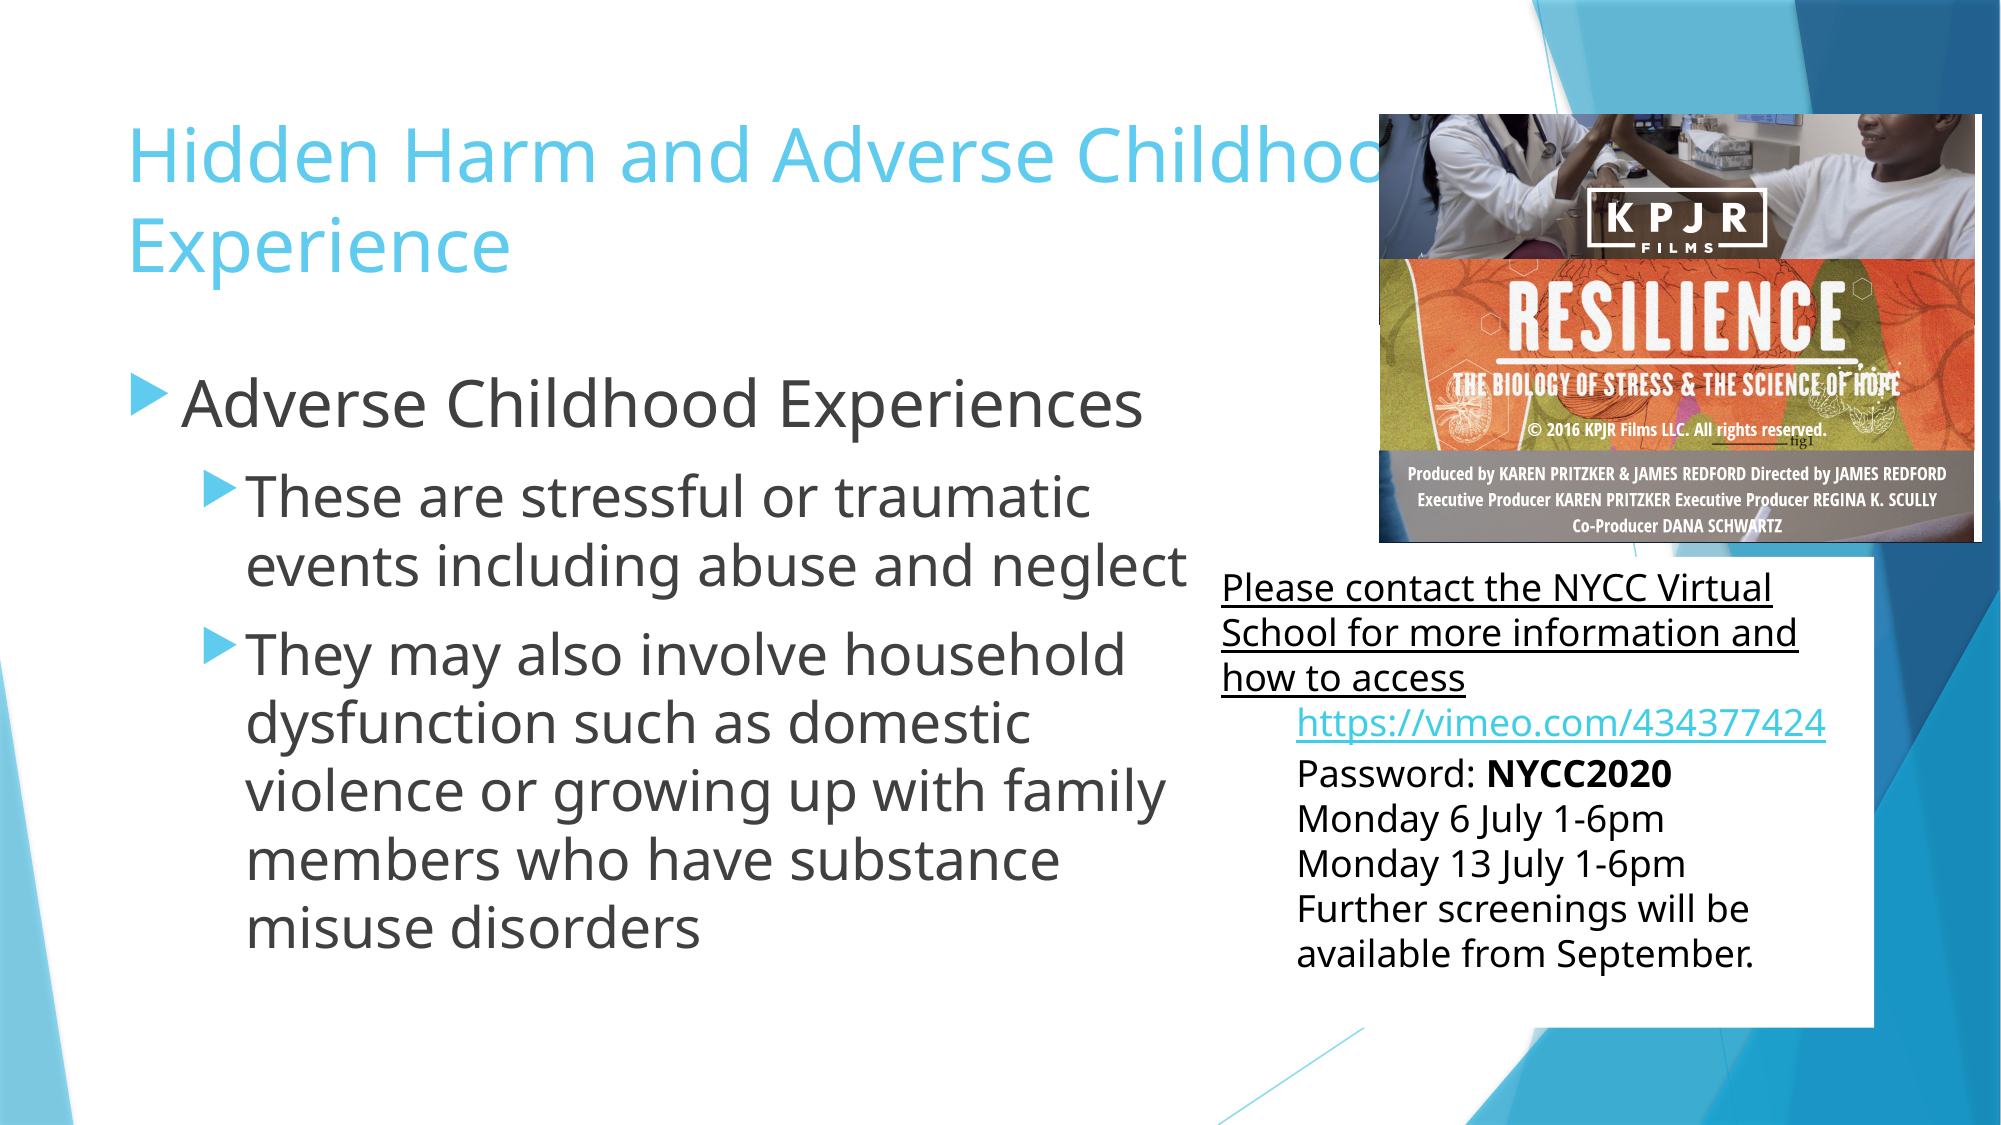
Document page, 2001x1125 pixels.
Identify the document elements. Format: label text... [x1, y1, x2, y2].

text_box Please contact the NYCC Virtual School for more information and how to access https://vimeo.com/434377424 Password: NYCC2020 Monday 6 July 1-6pm Monday 13 July 1-6pm Further screenings will be available from September. [1206, 556, 1875, 1028]
picture [1378, 113, 1983, 544]
list Adverse Childhood Experiences These are stressful or traumatic events including abuse and neglect They may also involve household dysfunction such as domestic violence or growing up with family members who have substance misuse disorders [111, 354, 1217, 992]
title Hidden Harm and Adverse Childhood Experience [111, 99, 1522, 317]
